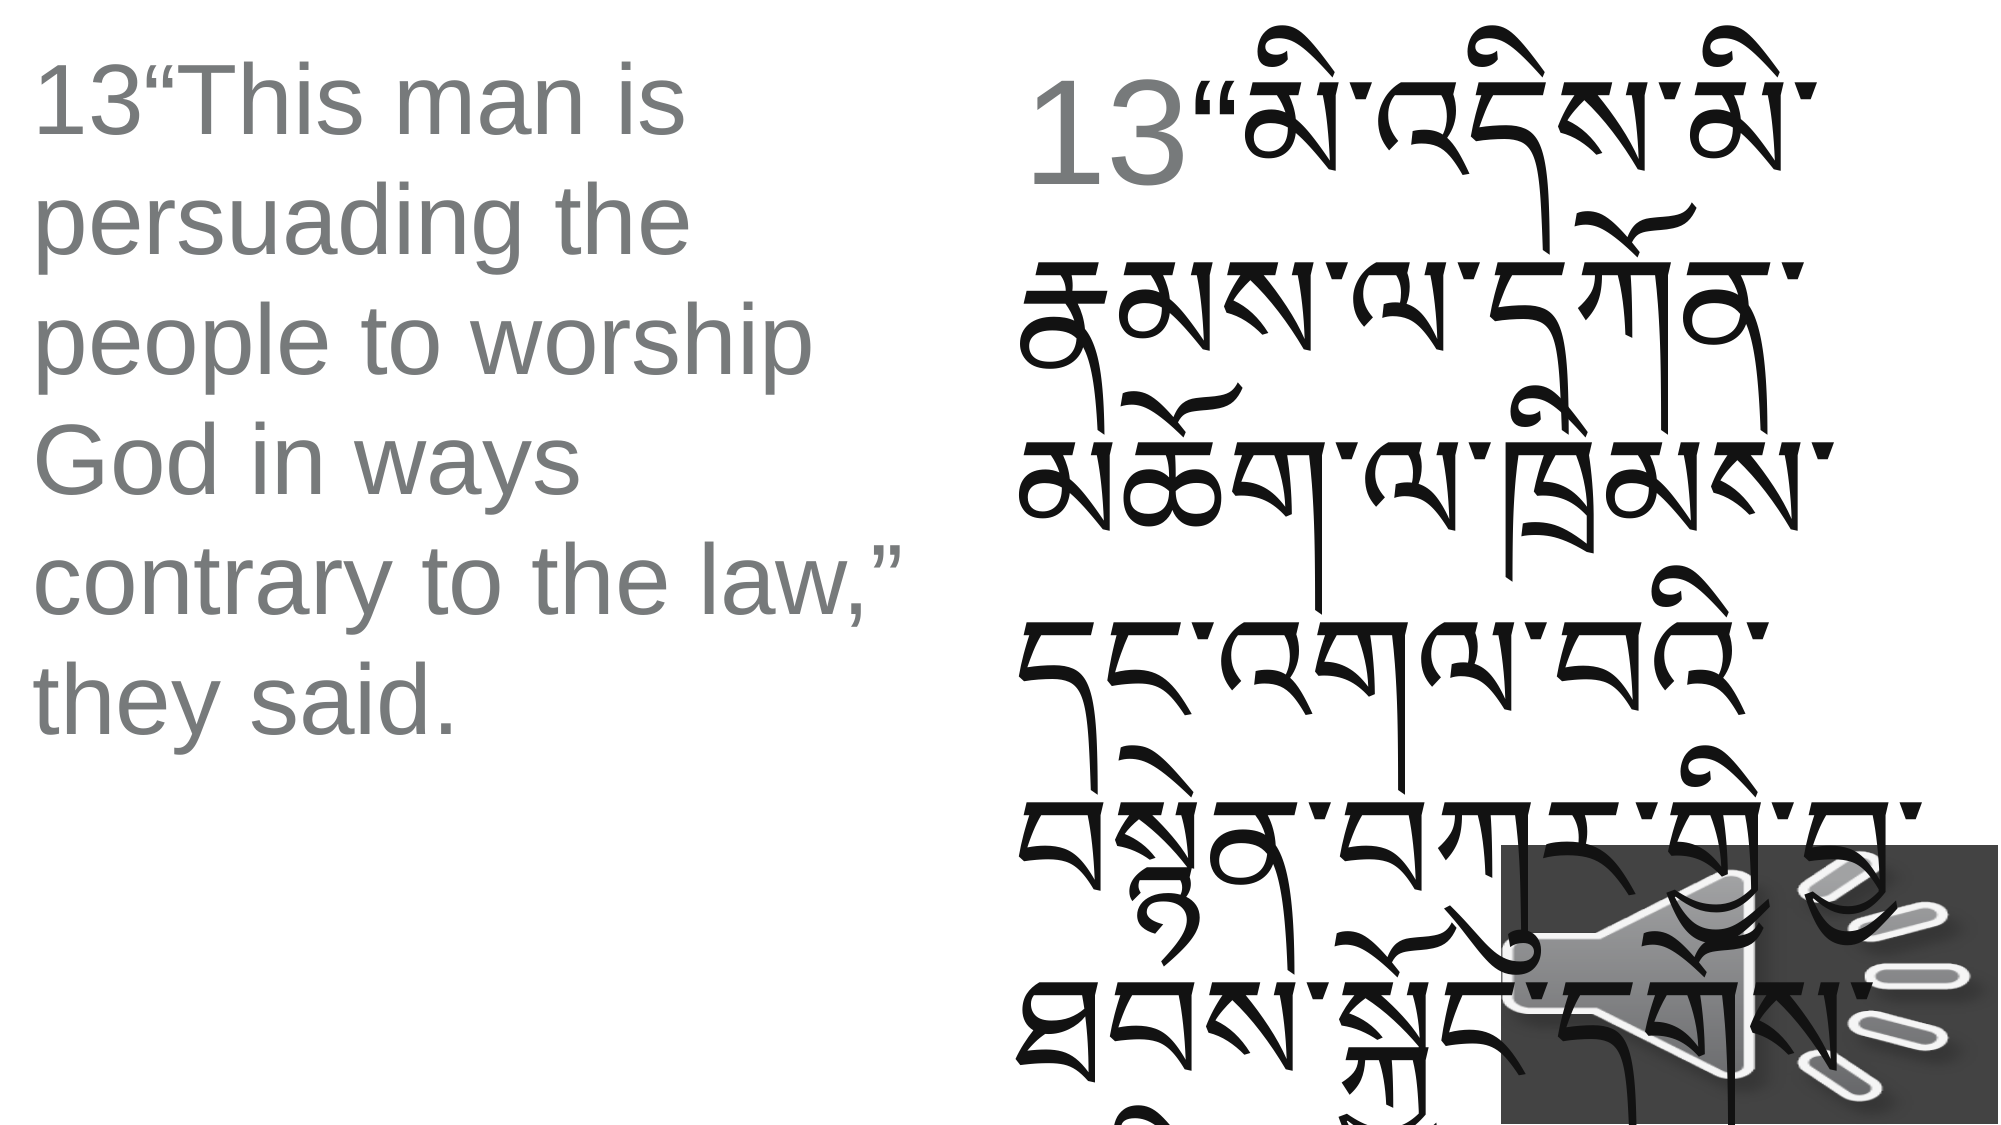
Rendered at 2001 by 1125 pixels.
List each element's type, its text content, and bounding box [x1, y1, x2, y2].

text_box 13“མི་འདིས་མི་རྣམས་ལ་དཀོན་མཆོག་ལ་ཁྲིམས་དང་འགལ་བའི་བསྙེན་བཀུར་གྱི་བྱ་ཐབས་སྐྱོང་དགོས་པའི་ངན་བསྐུལ་བྱེད་”ཅེས་སྨྲས། [999, 27, 2000, 1104]
text_box 13“This man is persuading the people to worship God in ways contrary to the law,” they said. [18, 27, 973, 1104]
picture [1500, 843, 2000, 1125]
